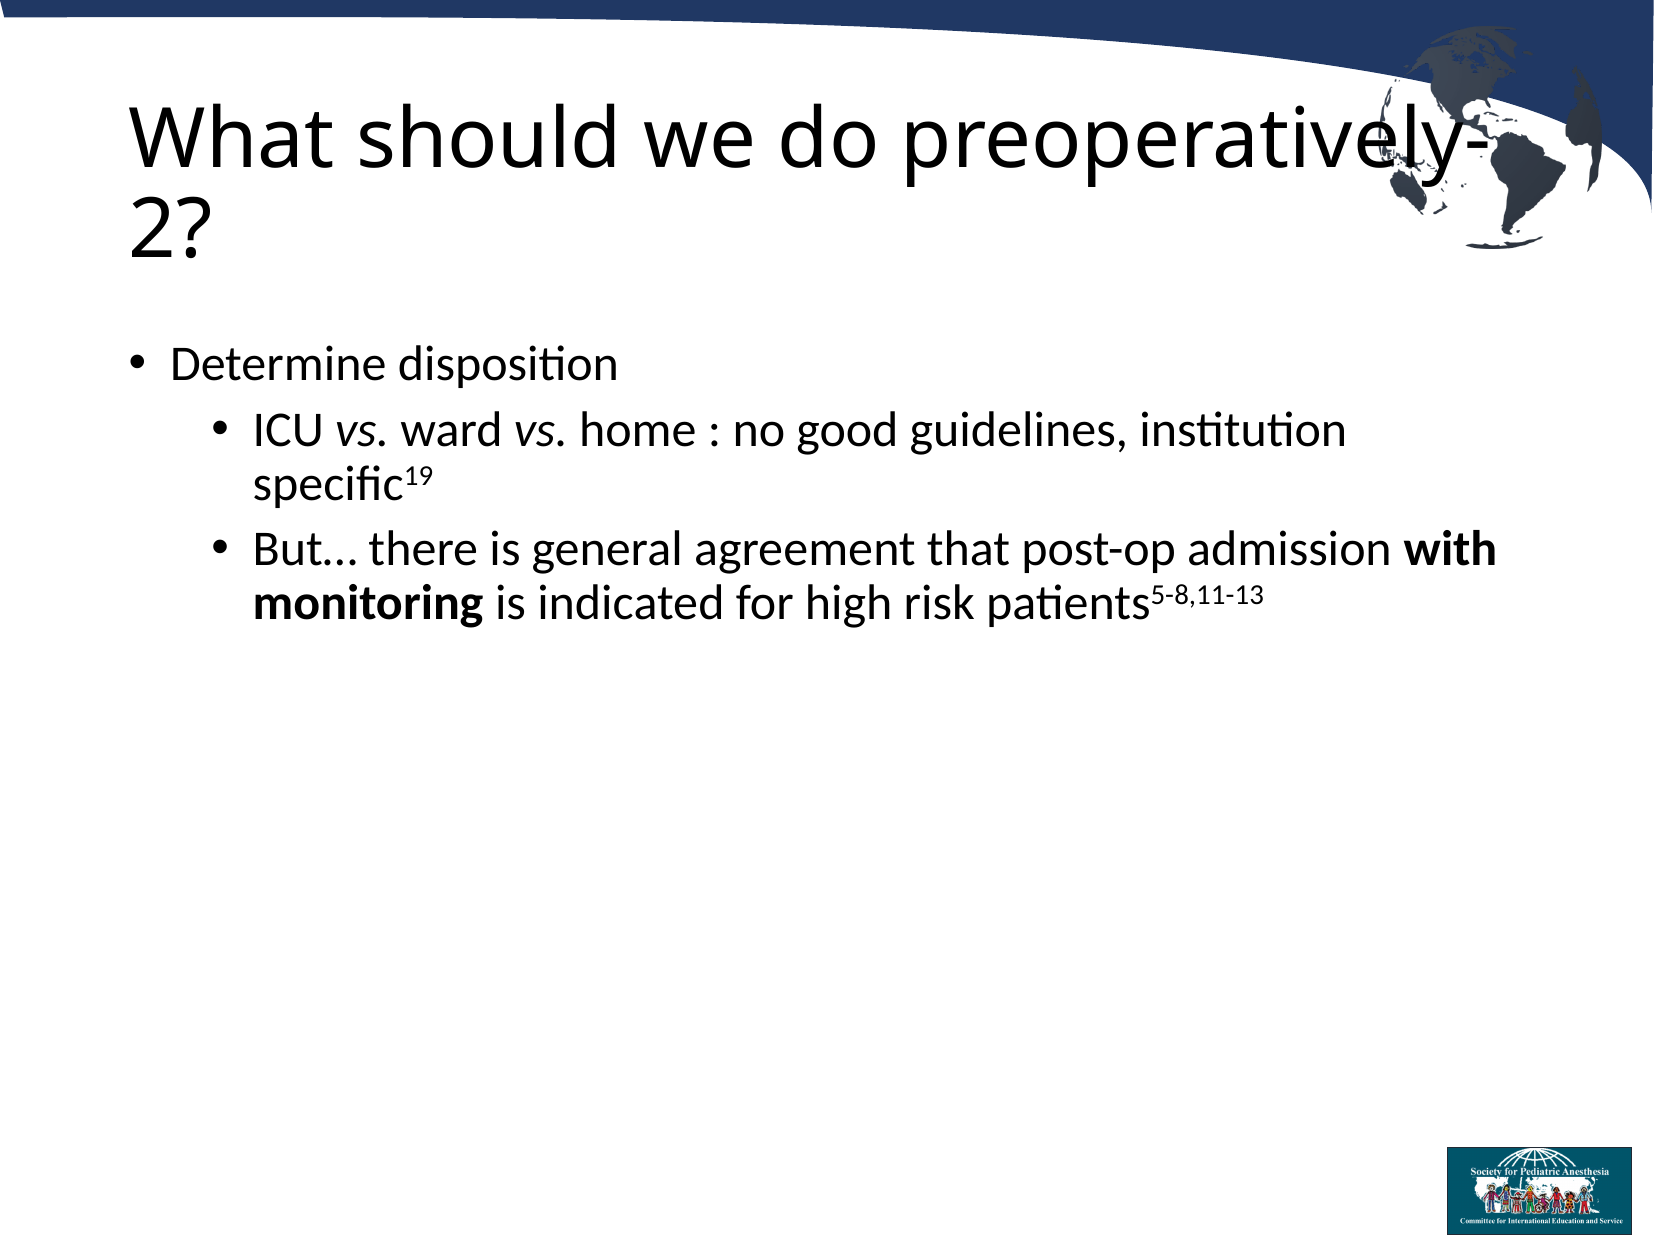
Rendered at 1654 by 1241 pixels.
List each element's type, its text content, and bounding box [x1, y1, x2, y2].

picture [1524, 1148, 1551, 1160]
picture [1588, 1169, 1608, 1181]
list Determine disposition ICU vs. ward vs. home : no good guidelines, institution specific19 But… there is general agreement that post-op admission with monitoring is indicated for high risk patients5-8,11-13 [113, 330, 1540, 1158]
picture [1486, 1169, 1496, 1174]
title What should we do preoperatively-2? [113, 66, 1540, 306]
picture [1569, 1219, 1583, 1223]
picture [1546, 1169, 1554, 1174]
picture [1587, 1219, 1597, 1223]
picture [1475, 1168, 1599, 1214]
